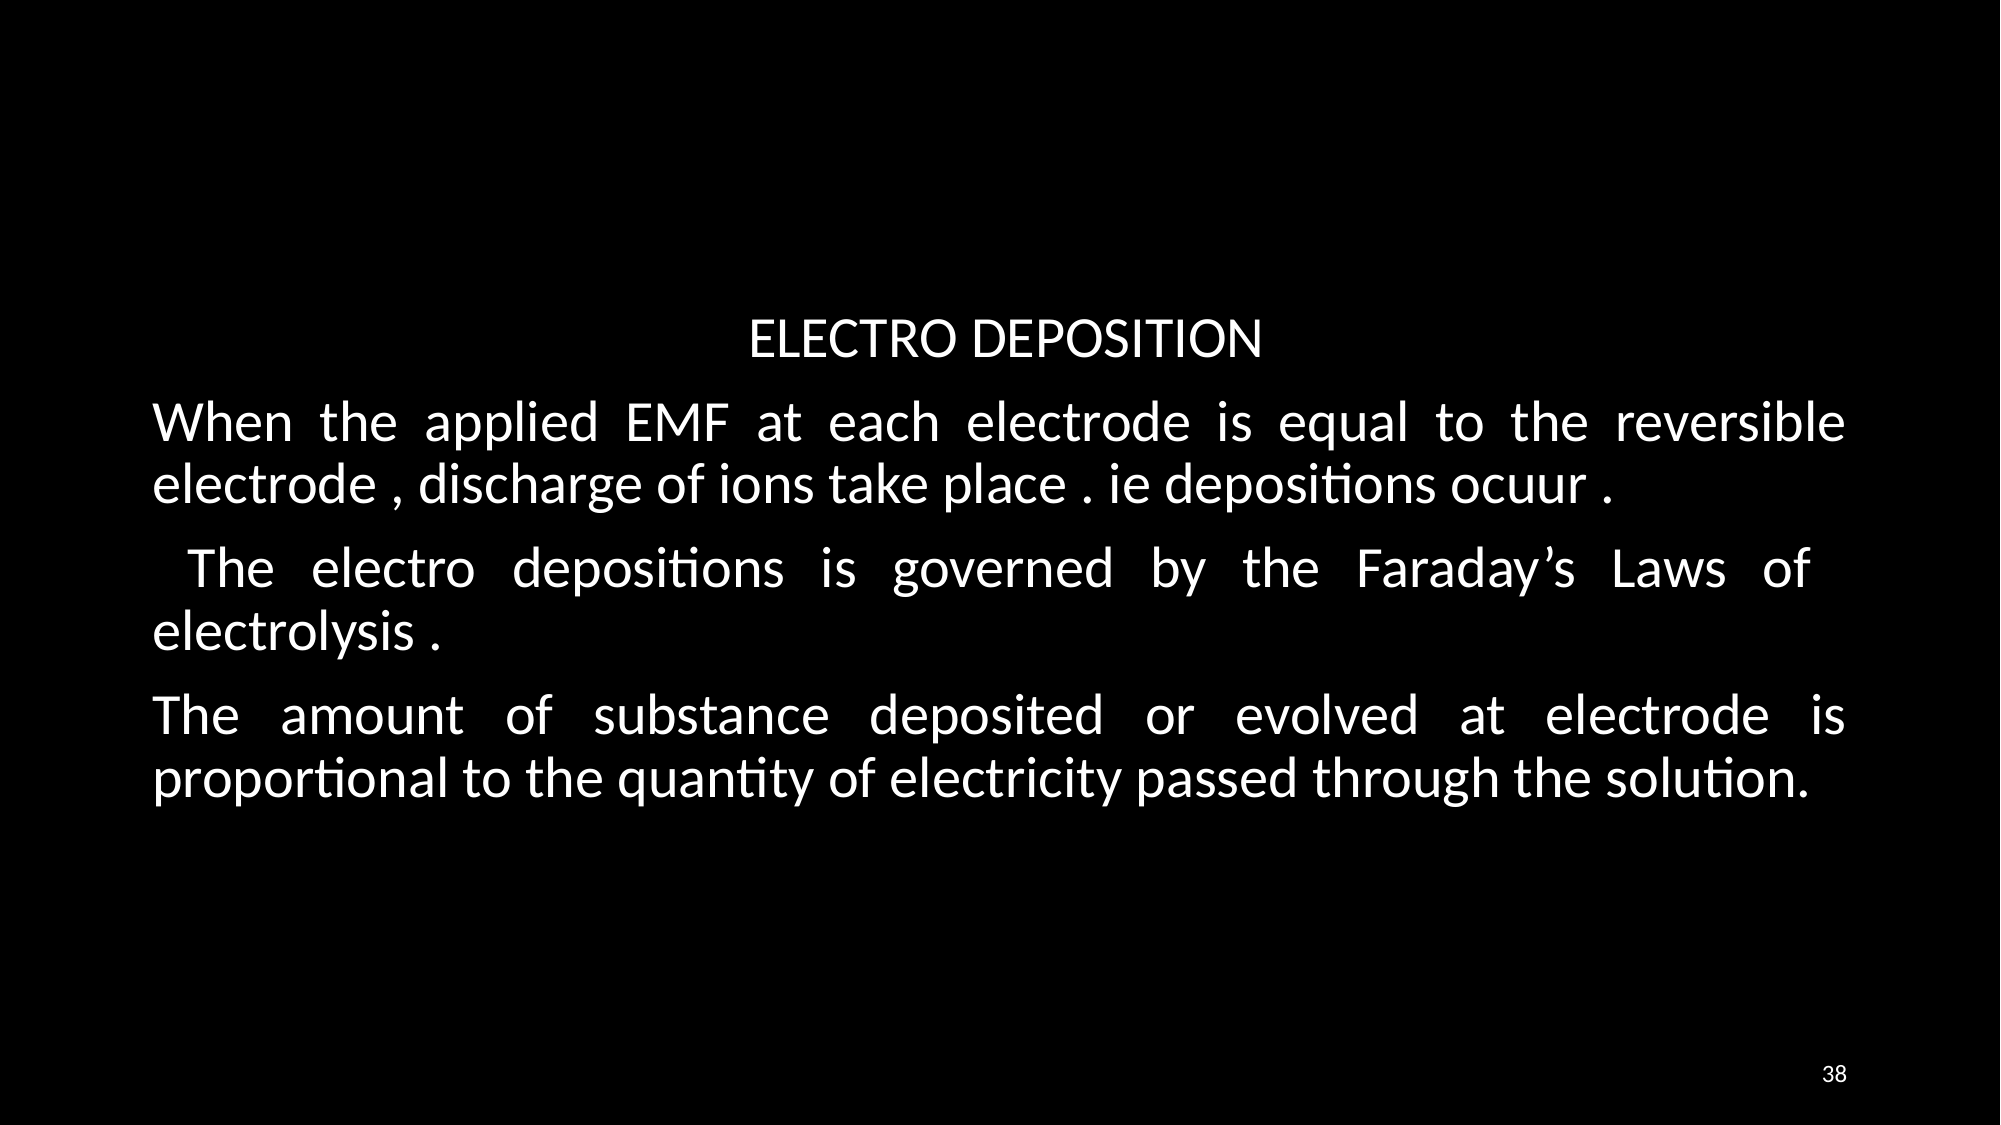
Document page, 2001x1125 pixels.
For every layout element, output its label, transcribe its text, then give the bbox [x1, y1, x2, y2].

slide_number 38 [1412, 1042, 1863, 1103]
list ELECTRO DEPOSITION When the applied EMF at each electrode is equal to the reversible electrode , discharge of ions take place . ie depositions ocuur . The electro depositions is governed by the Faraday’s Laws of electrolysis . The amount of substance deposited or evolved at electrode is proportional to the quantity of electricity passed through the solution. [137, 299, 1863, 1014]
